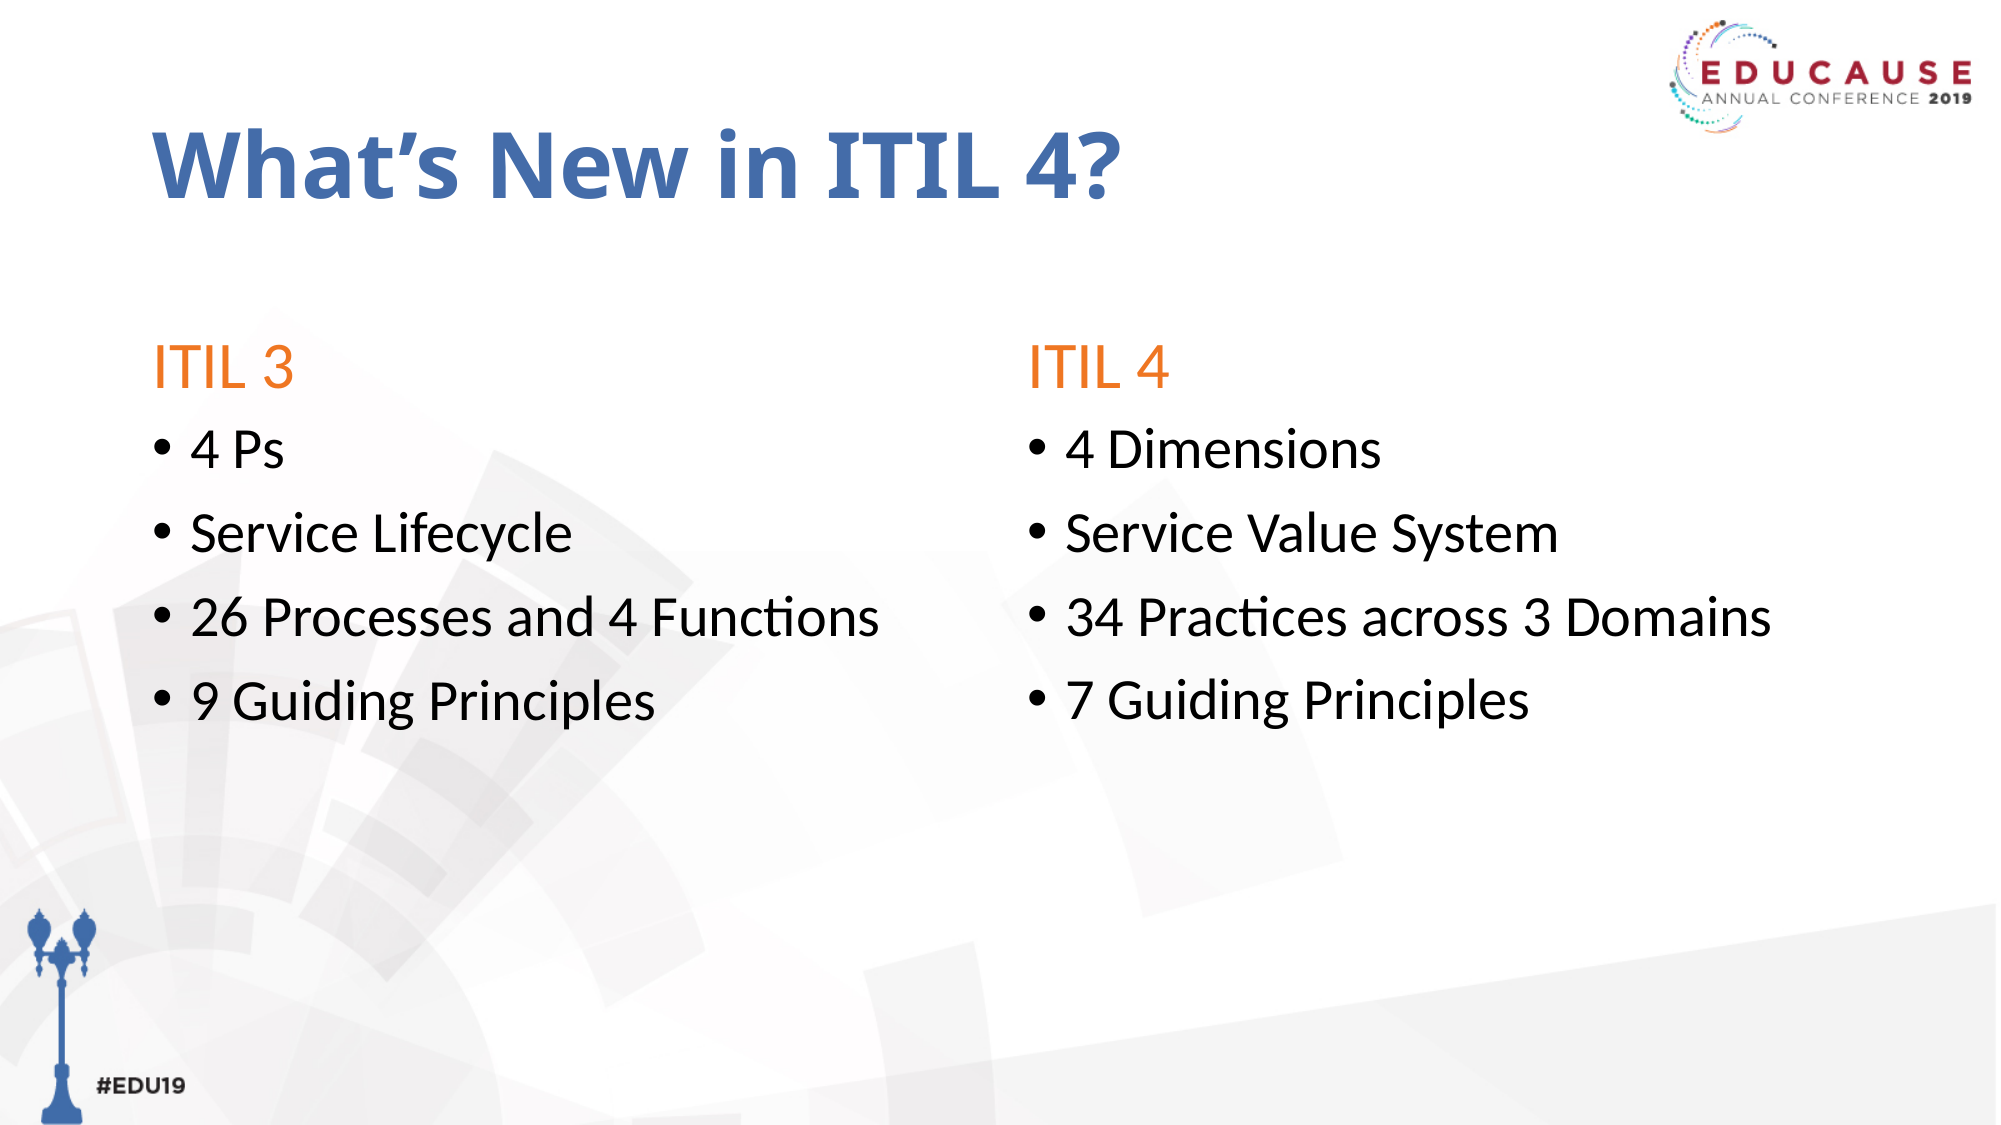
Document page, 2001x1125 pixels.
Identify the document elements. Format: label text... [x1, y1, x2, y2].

picture [0, 0, 2001, 1125]
title What’s New in ITIL 4? [137, 59, 1863, 278]
list 4 Dimensions Service Value System 34 Practices across 3 Domains 7 Guiding Principles [1012, 410, 1875, 1016]
list ITIL 4 [1012, 275, 1863, 410]
list 4 Ps Service Lifecycle 26 Processes and 4 Functions 9 Guiding Principles [137, 410, 984, 1016]
list ITIL 3 [137, 275, 984, 410]
